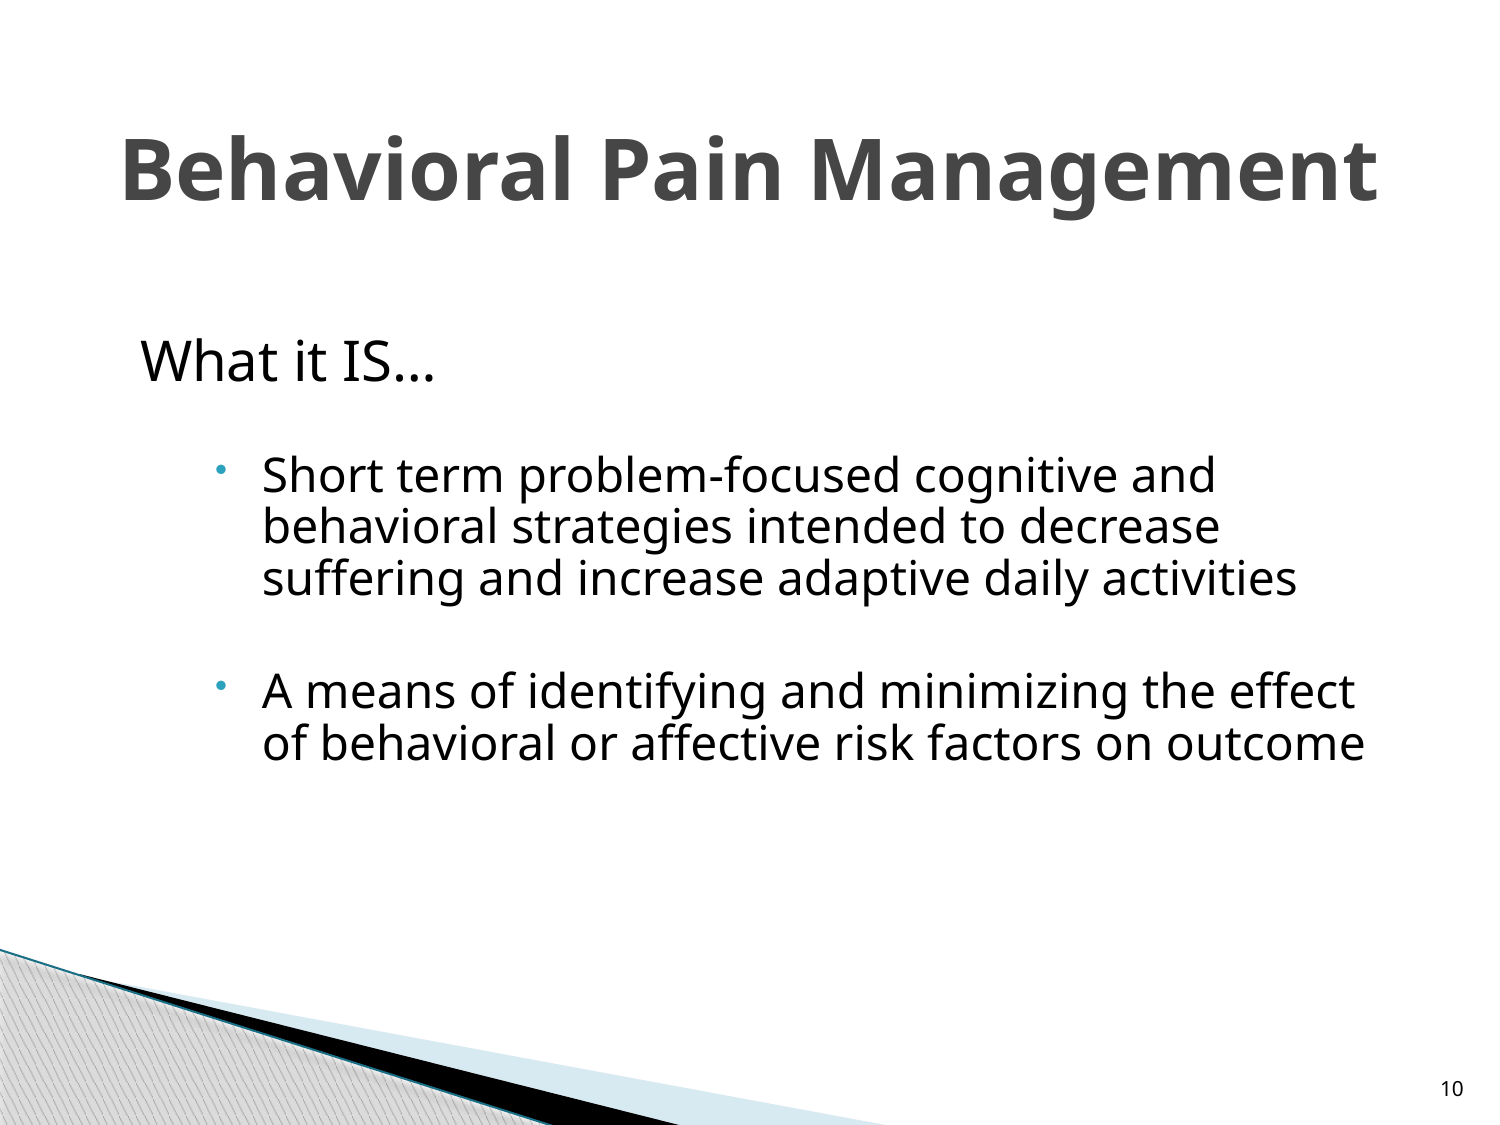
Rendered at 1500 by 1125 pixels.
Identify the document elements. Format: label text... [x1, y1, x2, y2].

slide_number 10 [1418, 1051, 1479, 1112]
list What it IS… Short term problem-focused cognitive and behavioral strategies intended to decrease suffering and increase adaptive daily activities A means of identifying and minimizing the effect of behavioral or affective risk factors on outcome [125, 324, 1425, 975]
title Behavioral Pain Management [75, 45, 1425, 288]
